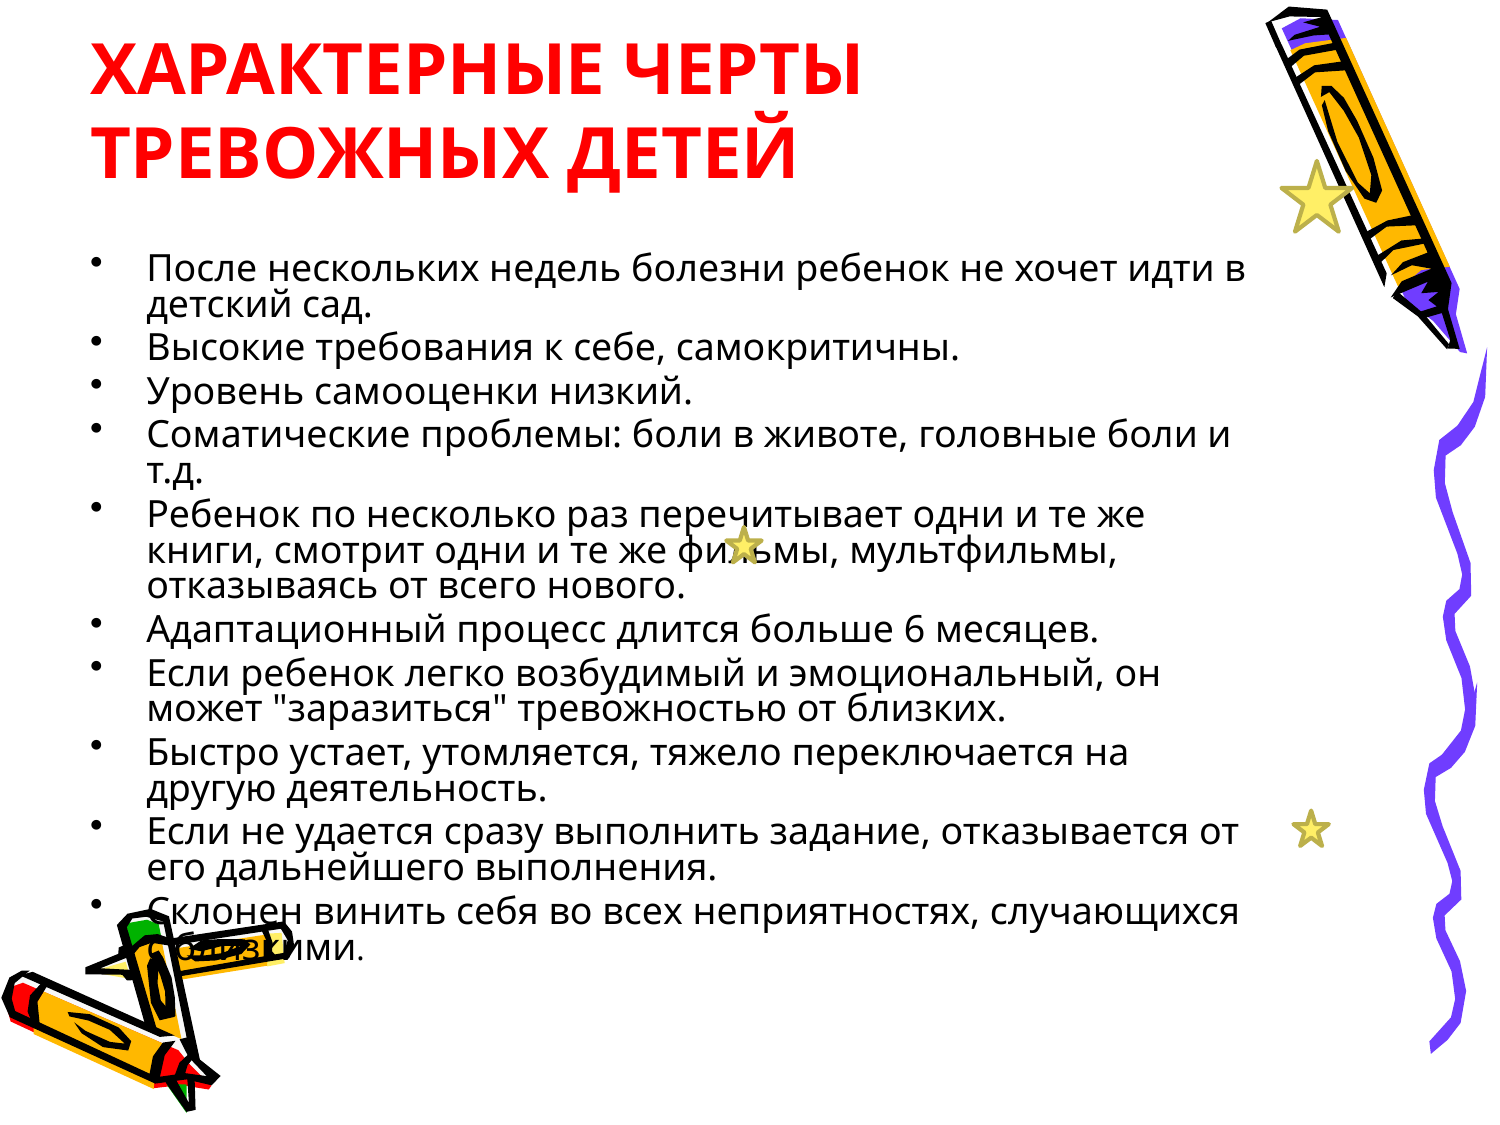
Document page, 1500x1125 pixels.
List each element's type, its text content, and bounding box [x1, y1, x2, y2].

text_box [724, 524, 764, 565]
list После нескольких недель болезни ребенок не хочет идти в детский сад. Высокие требования к себе, самокритичны. Уровень самооценки низкий. Соматические проблемы: боли в животе, головные боли и т.д. Ребенок по несколько раз перечитывает одни и те же книги, смотрит одни и те же фильмы, мультфильмы, отказываясь от всего нового. Адаптационный процесс длится больше 6 месяцев. Если ребенок легко возбудимый и эмоциональный, он может "заразиться" тревожностью от близких. Быстро устает, утомляется, тяжело переключается на другую деятельность. Если не удается сразу выполнить задание, отказывается от его дальнейшего выполнения. Склонен винить себя во всех неприятностях, случающихся с близкими. [74, 187, 1263, 1060]
text_box [1291, 808, 1331, 848]
text_box [1279, 158, 1355, 234]
title Характерные черты тревожных детей [74, 52, 1263, 165]
